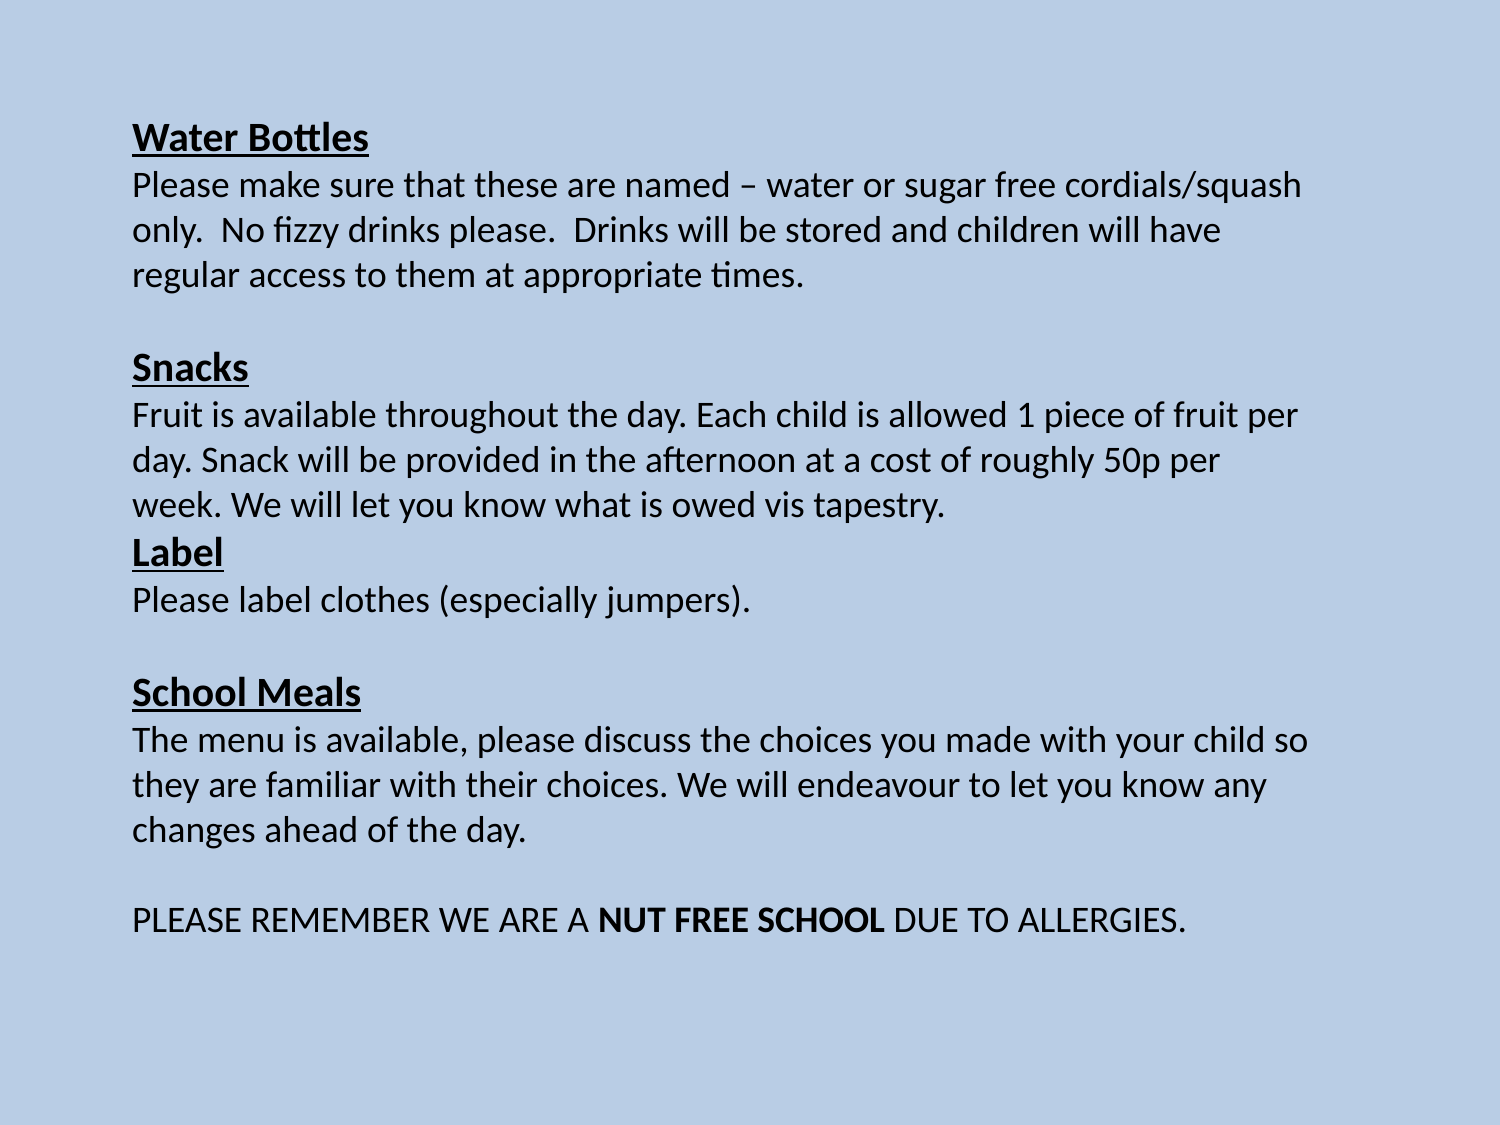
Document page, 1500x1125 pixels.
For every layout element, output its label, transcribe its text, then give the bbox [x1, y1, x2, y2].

text_box Water Bottles Please make sure that these are named – water or sugar free cordials/squash only. No fizzy drinks please. Drinks will be stored and children will have regular access to them at appropriate times. Snacks Fruit is available throughout the day. Each child is allowed 1 piece of fruit per day. Snack will be provided in the afternoon at a cost of roughly 50p per week. We will let you know what is owed vis tapestry. Label Please label clothes (especially jumpers). School Meals The menu is available, please discuss the choices you made with your child so they are familiar with their choices. We will endeavour to let you know any changes ahead of the day. PLEASE REMEMBER WE ARE A NUT FREE SCHOOL DUE TO ALLERGIES. [117, 102, 1336, 948]
